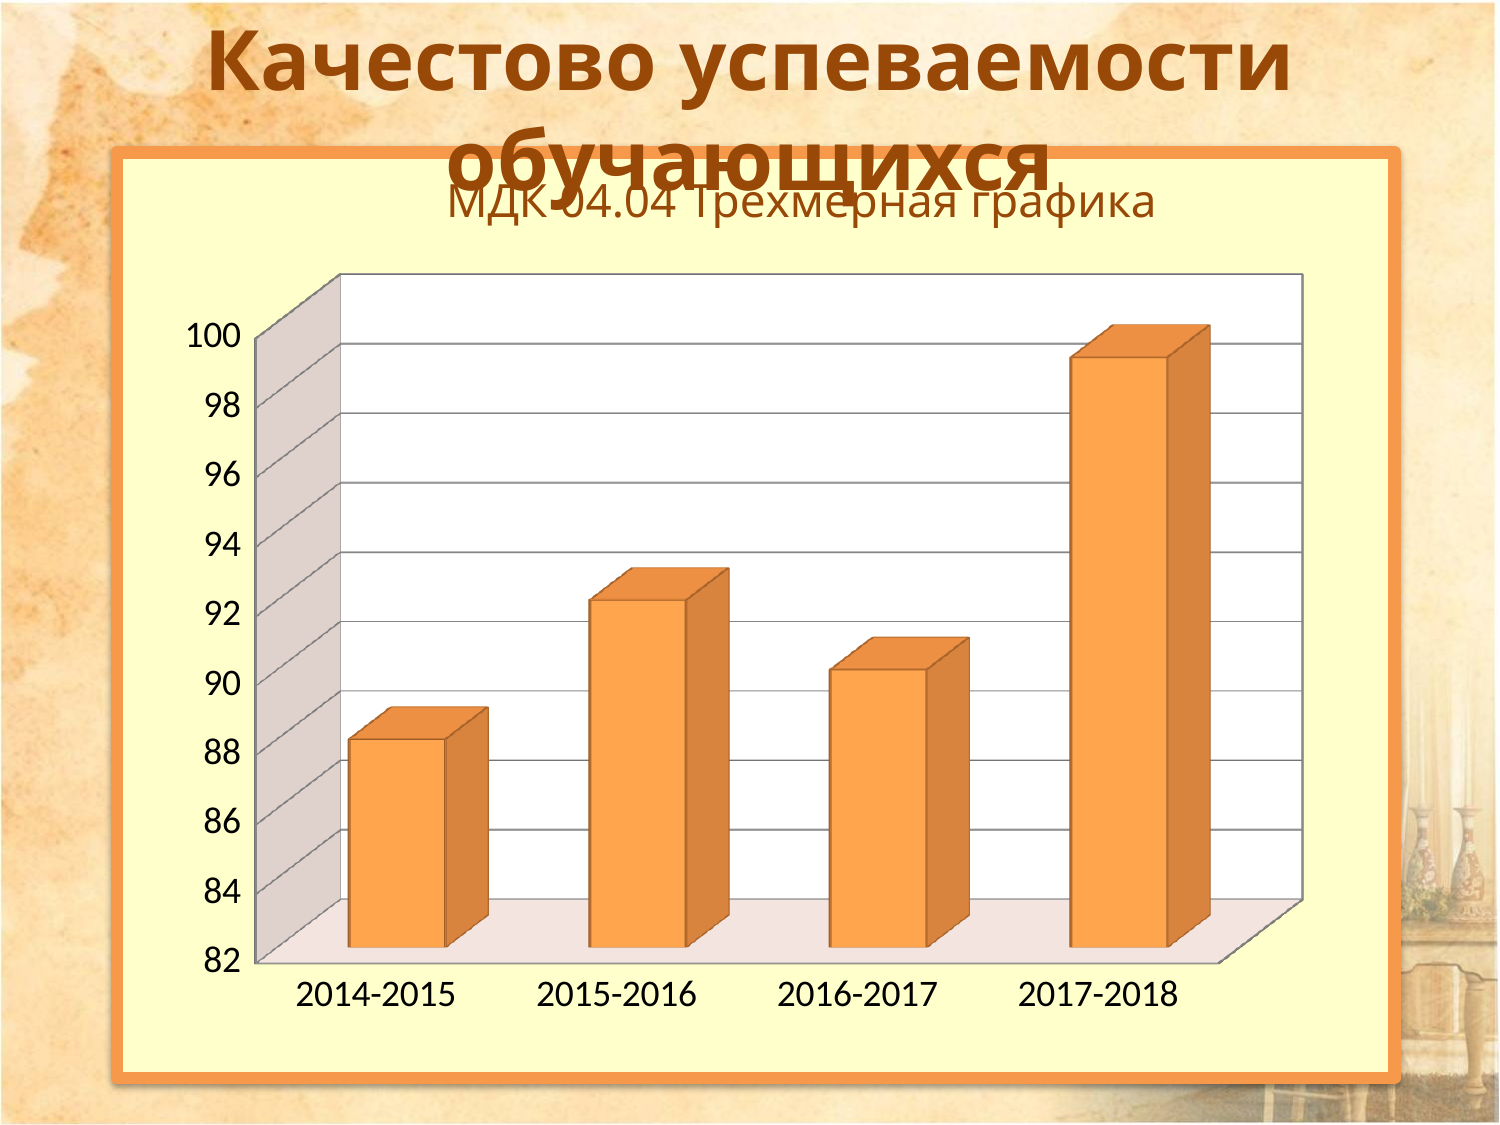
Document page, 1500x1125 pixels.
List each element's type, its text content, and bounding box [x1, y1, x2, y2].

text_box МДК 04.04 Трехмерная графика [374, 164, 1243, 234]
text_box Качестово успеваемости обучающихся [0, 0, 1500, 215]
picture [0, 215, 1500, 1125]
text_box [116, 215, 1395, 1079]
chart [152, 257, 1337, 1032]
